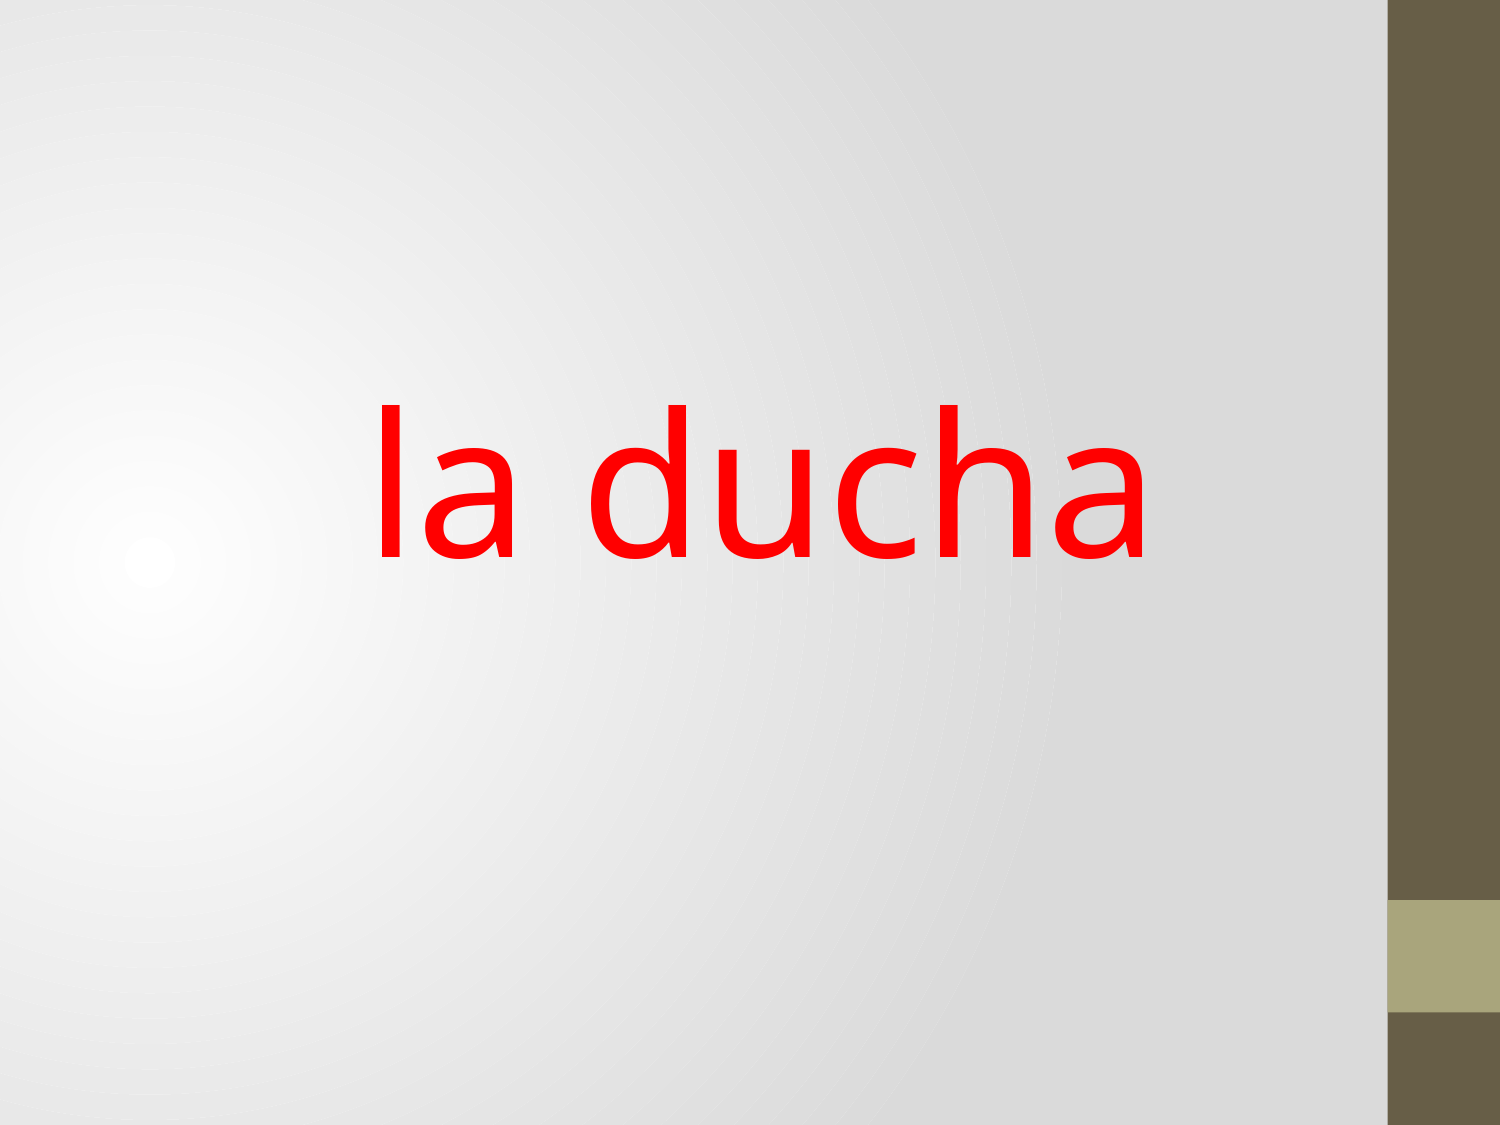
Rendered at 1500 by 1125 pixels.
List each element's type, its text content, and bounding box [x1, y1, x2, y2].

text_box la ducha [287, 349, 1238, 605]
